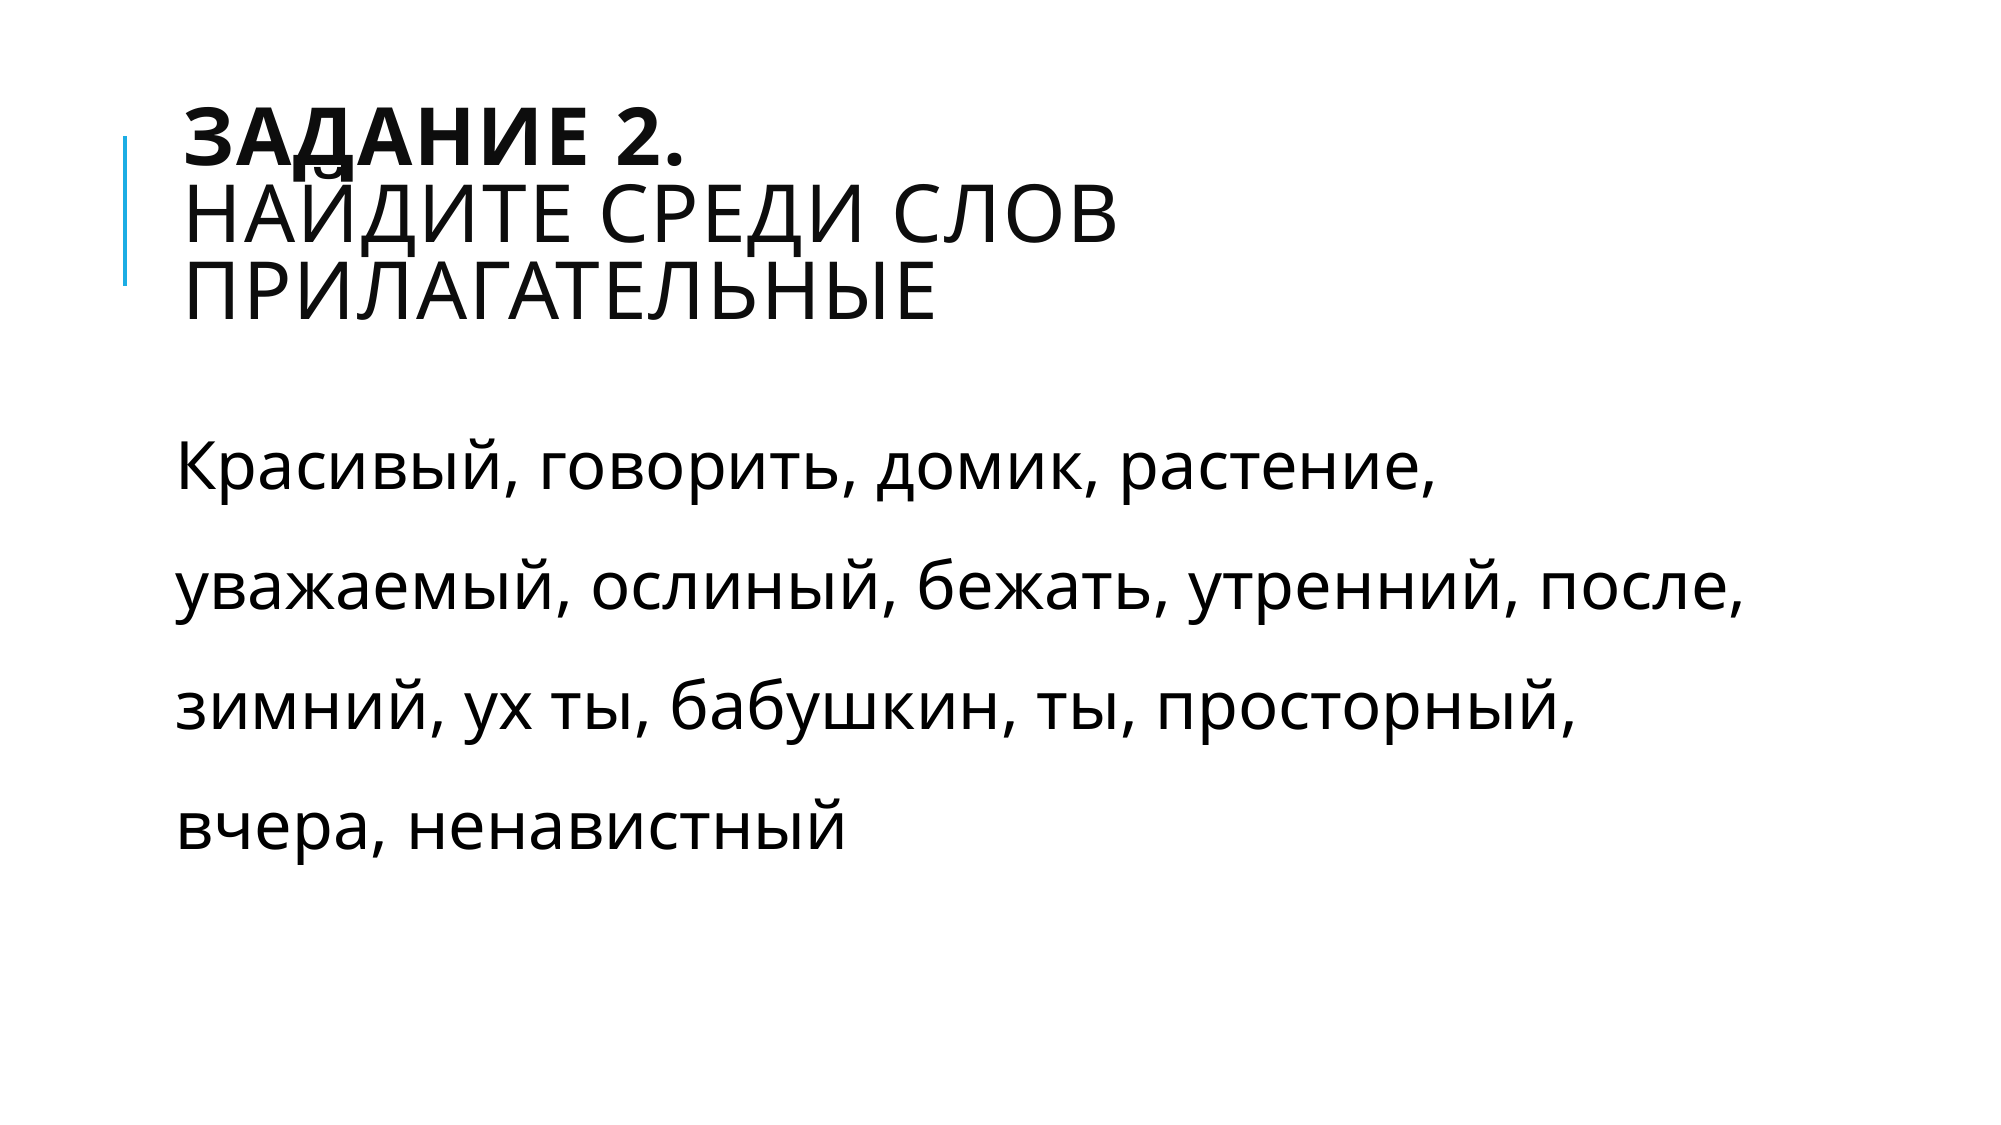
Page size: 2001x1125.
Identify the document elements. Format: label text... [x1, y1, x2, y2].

list Красивый, говорить, домик, растение, уважаемый, ослиный, бежать, утренний, после, зимний, ух ты, бабушкин, ты, просторный, вчера, ненавистный [168, 375, 1763, 1035]
title Задание 2. Найдите среди слов прилагательные [168, 96, 1763, 342]
